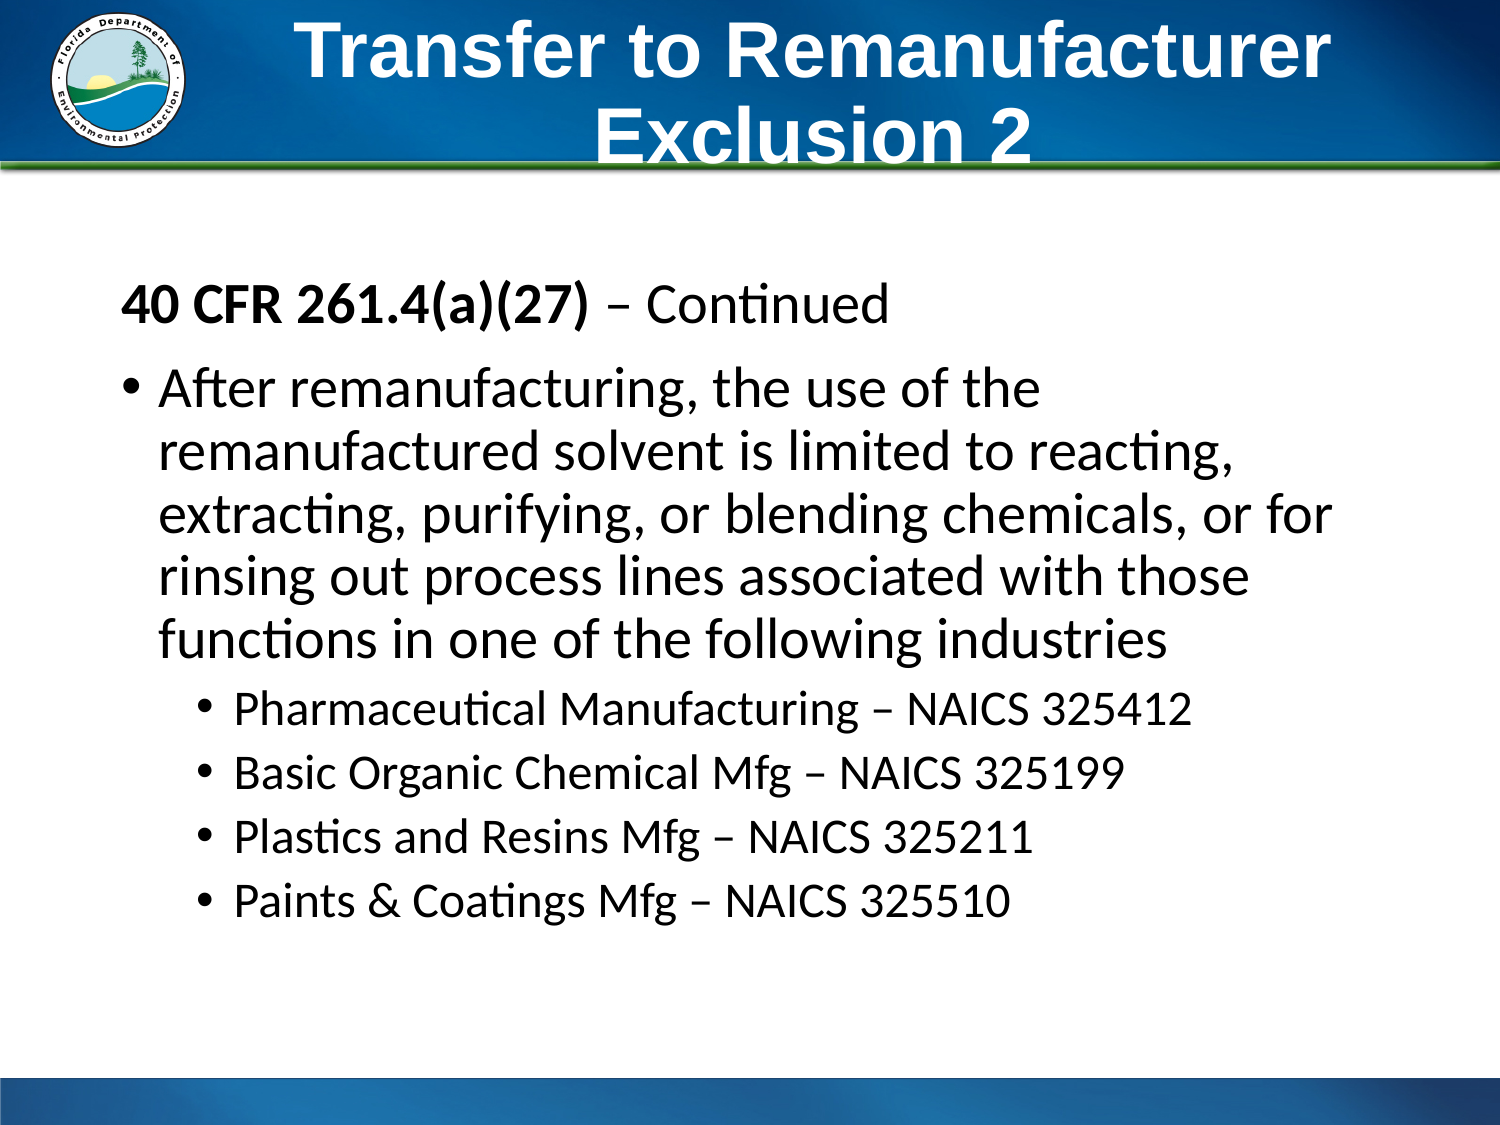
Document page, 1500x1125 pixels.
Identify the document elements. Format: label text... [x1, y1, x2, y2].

list 40 CFR 261.4(a)(27) – Continued After remanufacturing, the use of the remanufactured solvent is limited to reacting, extracting, purifying, or blending chemicals, or for rinsing out process lines associated with those functions in one of the following industries Pharmaceutical Manufacturing – NAICS 325412 Basic Organic Chemical Mfg – NAICS 325199 Plastics and Resins Mfg – NAICS 325211 Paints & Coatings Mfg – NAICS 325510 [106, 265, 1400, 980]
picture [0, 0, 1500, 1125]
title Transfer to Remanufacturer Exclusion 2 [189, 0, 1438, 190]
